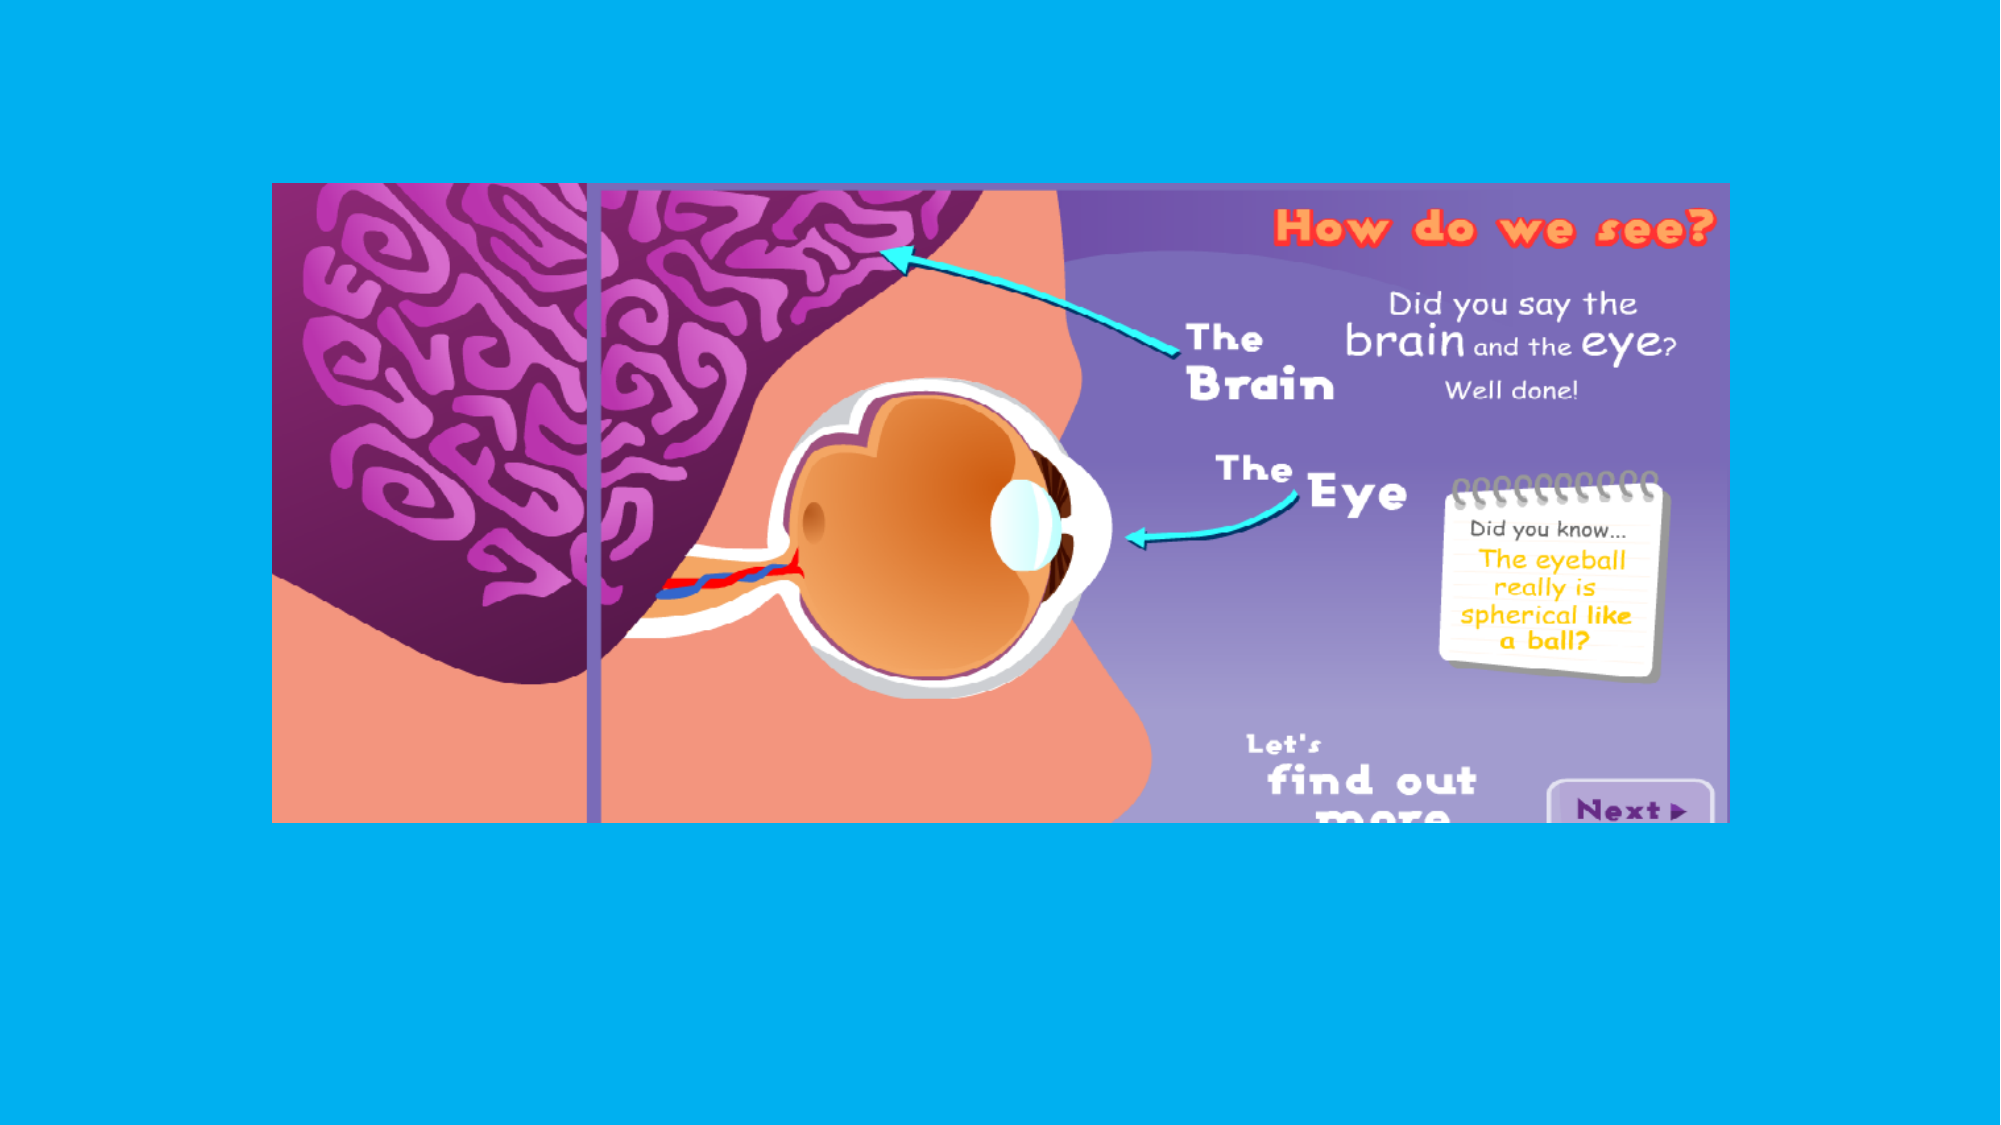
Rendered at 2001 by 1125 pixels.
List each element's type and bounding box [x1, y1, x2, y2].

picture [273, 184, 1729, 822]
